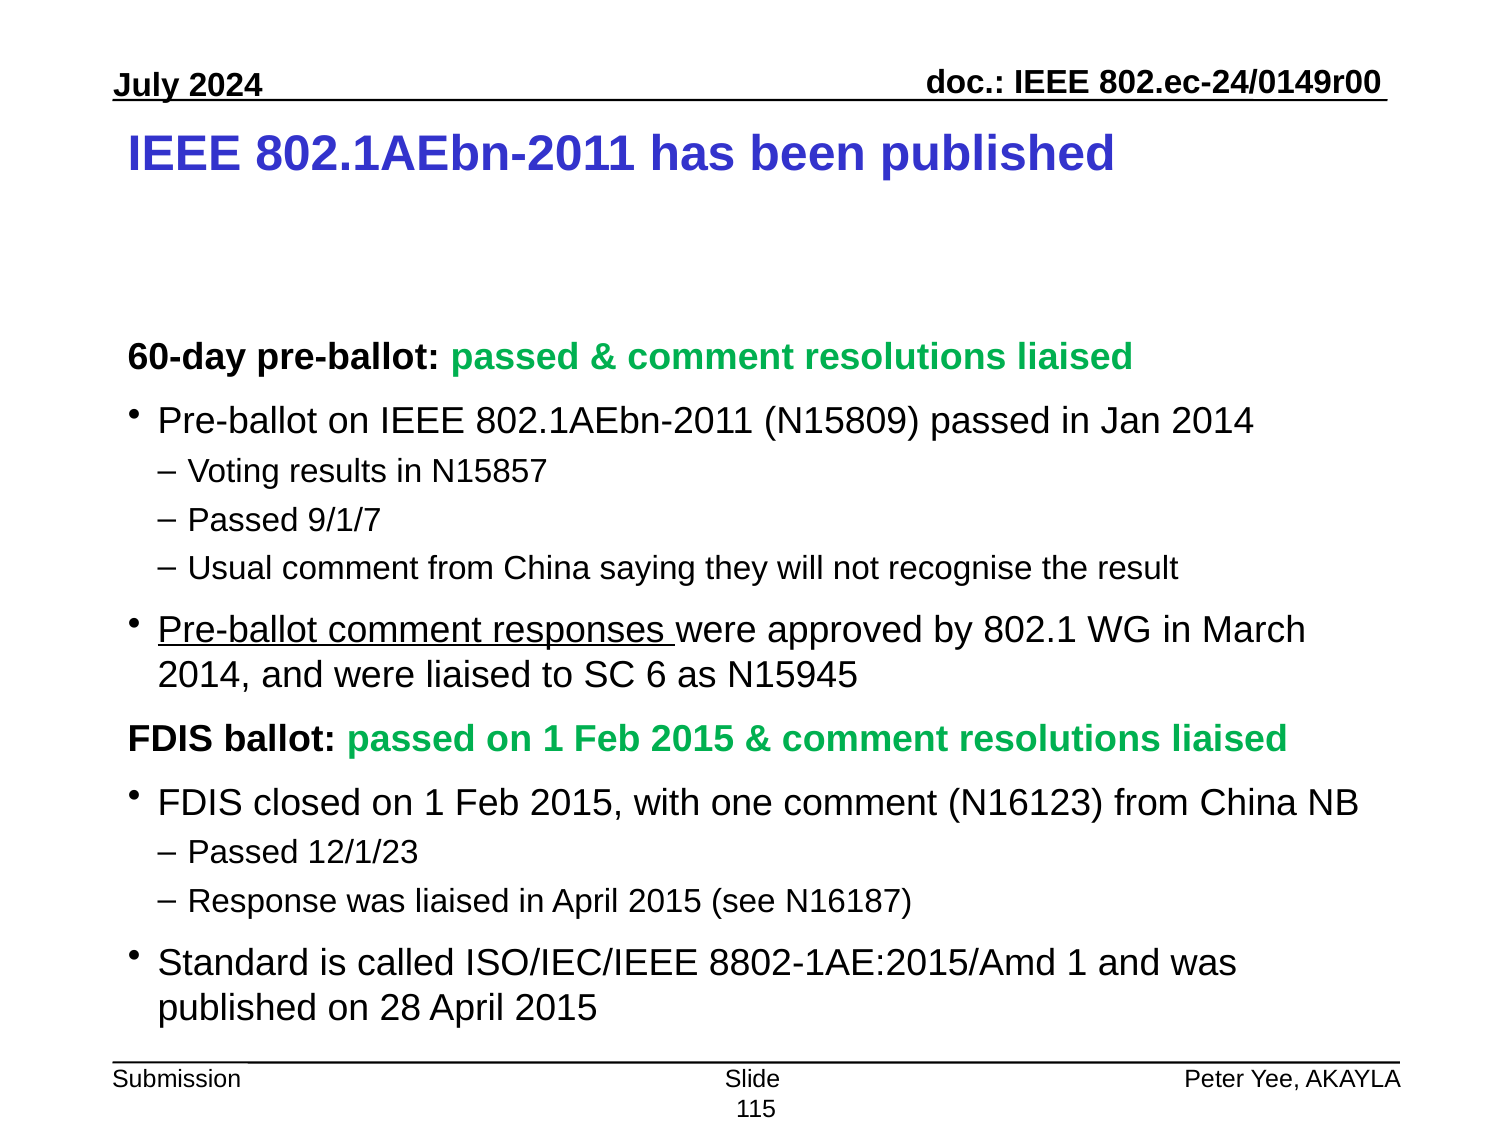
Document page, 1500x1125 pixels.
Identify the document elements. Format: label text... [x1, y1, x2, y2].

title IEEE 802.1AEbn-2011 has been published [112, 112, 1388, 288]
footer Peter Yee, AKAYLA [1183, 1061, 1402, 1093]
slide_number Slide 115 [709, 1061, 803, 1093]
list 60-day pre-ballot: passed & comment resolutions liaised Pre-ballot on IEEE 802.1AEbn-2011 (N15809) passed in Jan 2014 Voting results in N15857 Passed 9/1/7 Usual comment from China saying they will not recognise the result Pre-ballot comment responses were approved by 802.1 WG in March 2014, and were liaised to SC 6 as N15945 FDIS ballot: passed on 1 Feb 2015 & comment resolutions liaised FDIS closed on 1 Feb 2015, with one comment (N16123) from China NB Passed 12/1/23 Response was liaised in April 2015 (see N16187) Standard is called ISO/IEC/IEEE 8802-1AE:2015/Amd 1 and was published on 28 April 2015 [112, 324, 1388, 1000]
